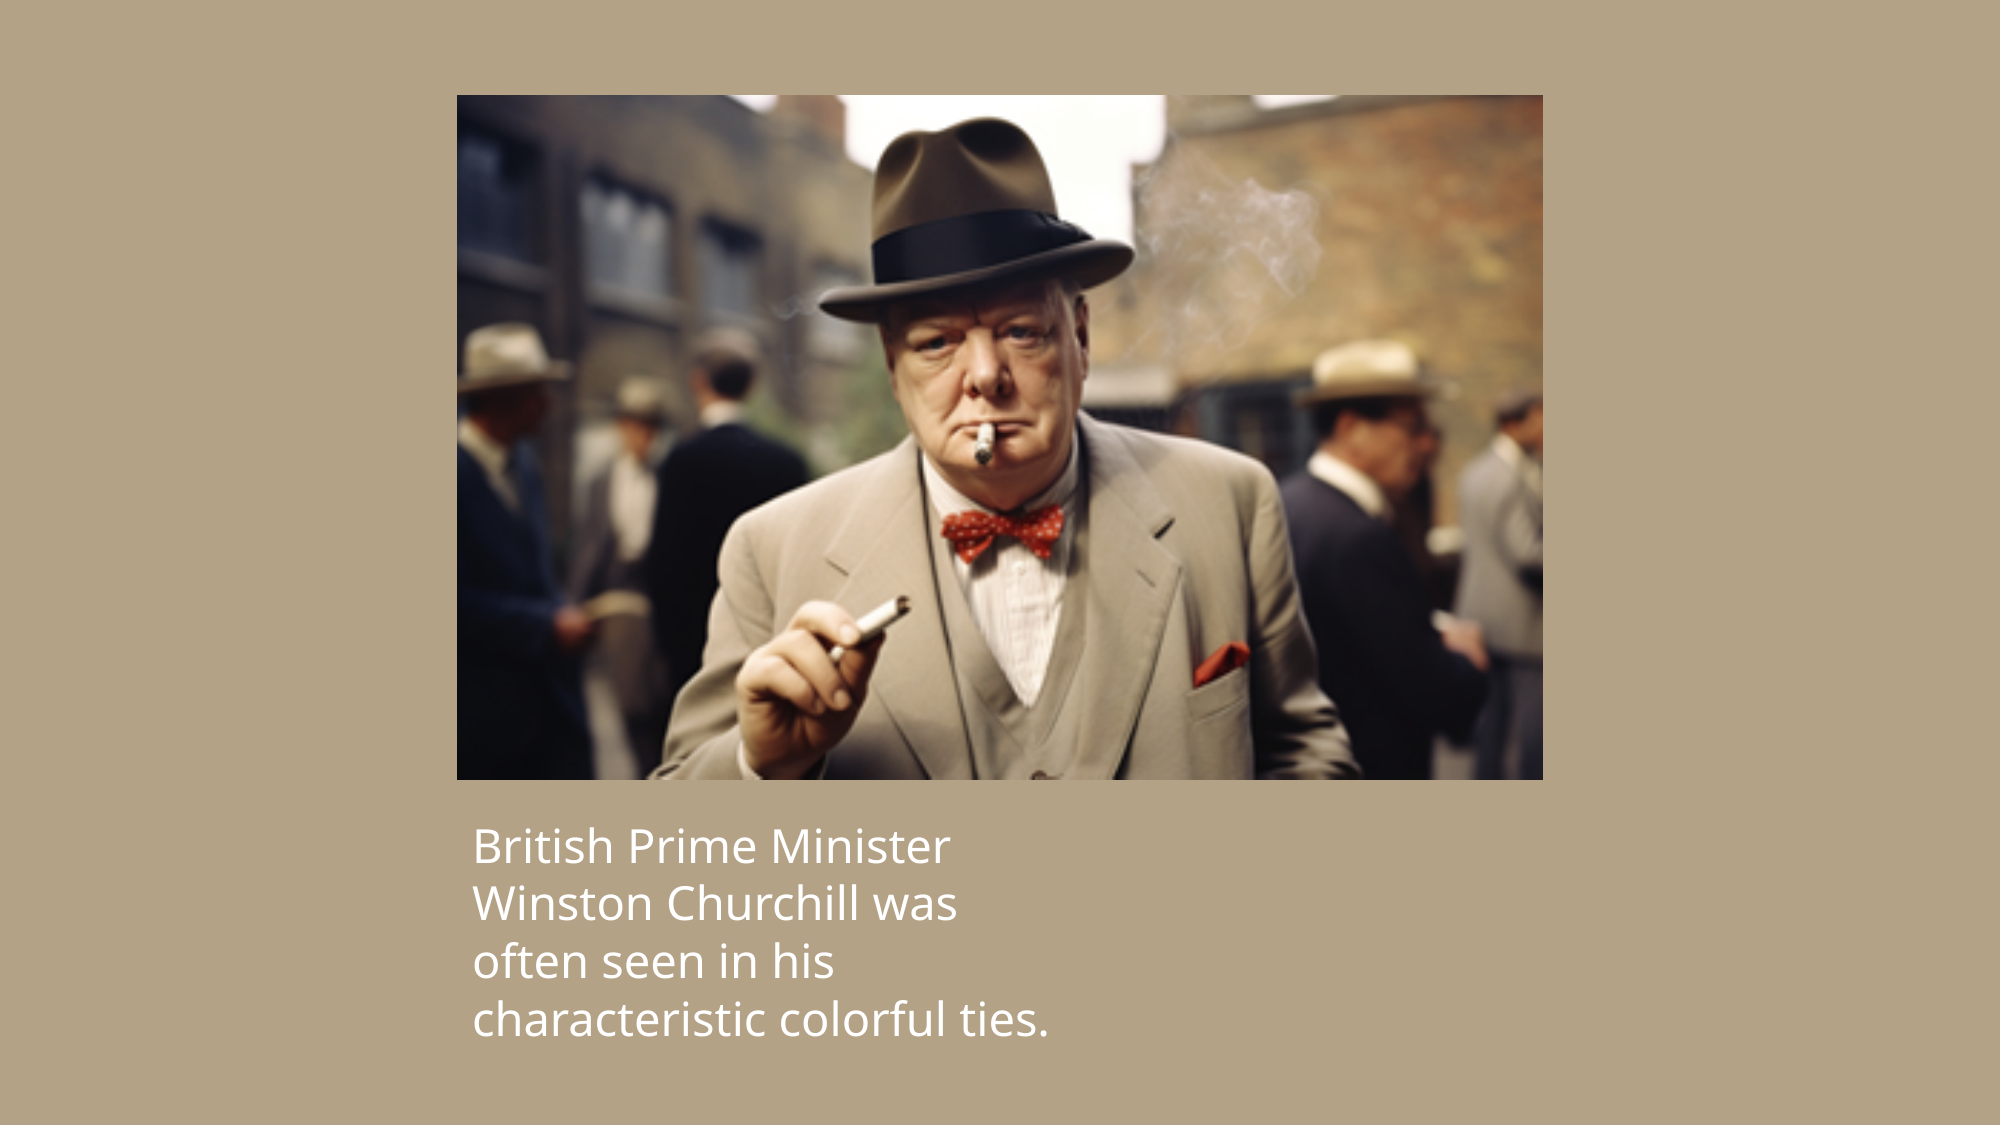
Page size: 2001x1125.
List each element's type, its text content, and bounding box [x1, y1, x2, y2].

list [456, 95, 1543, 780]
list British Prime Minister Winston Churchill was often seen in his characteristic colorful ties. [457, 809, 1103, 1099]
